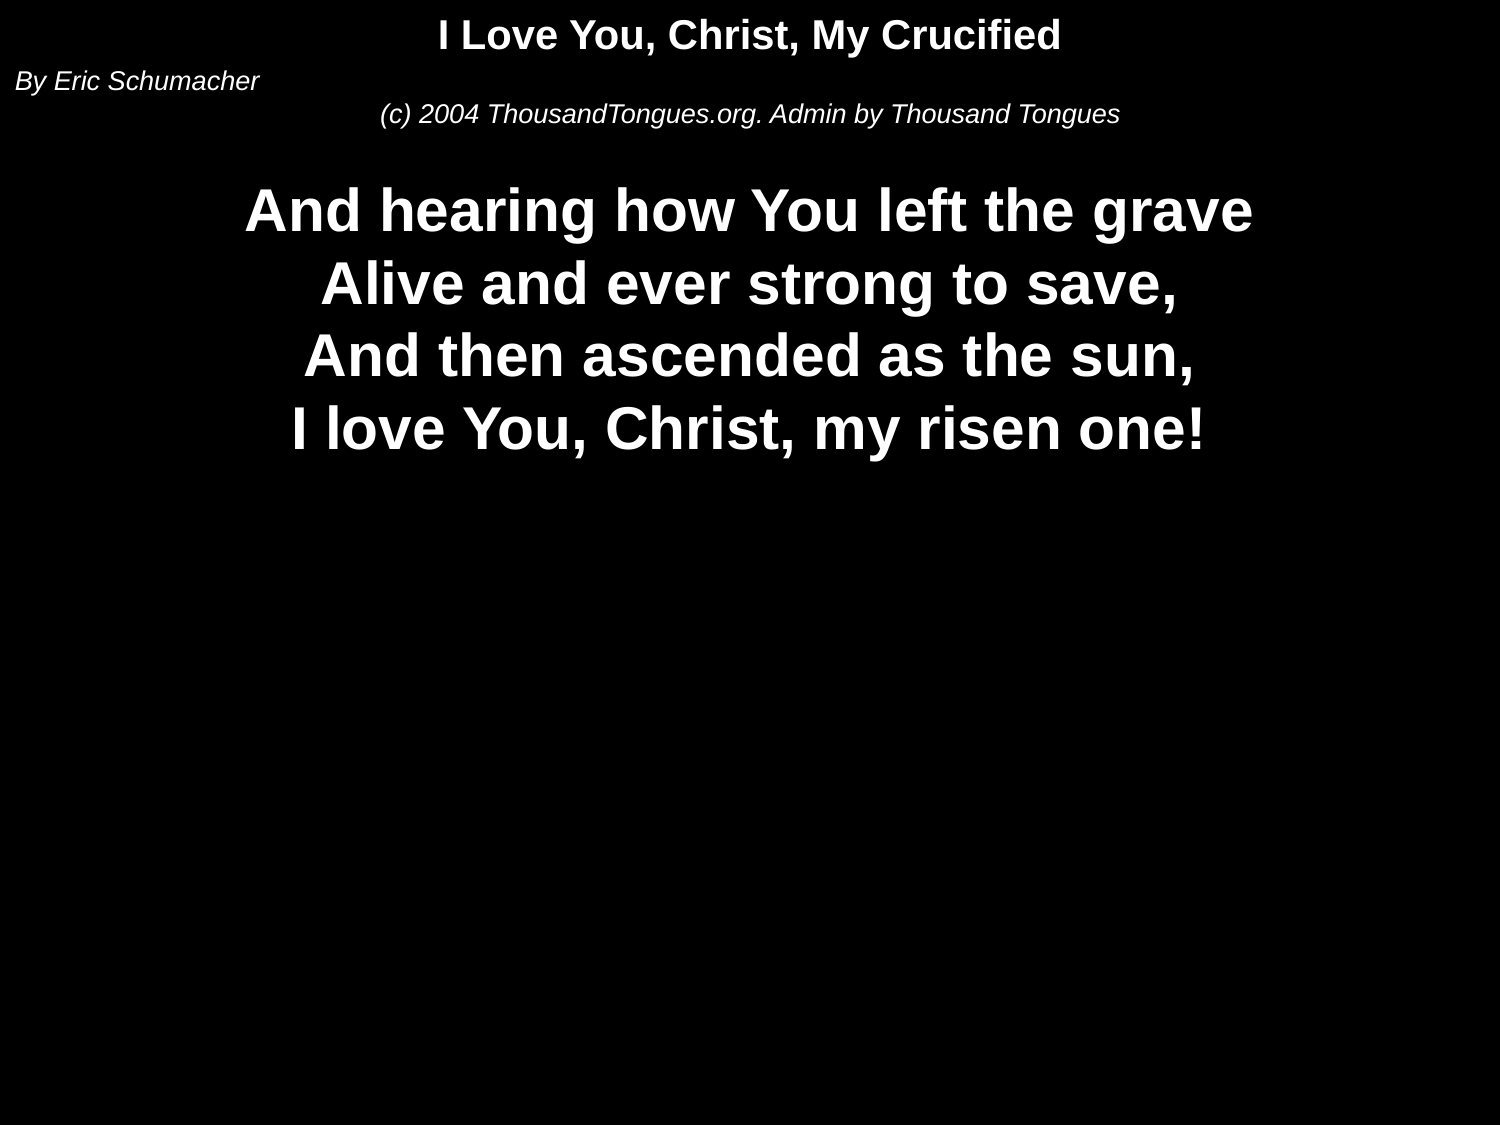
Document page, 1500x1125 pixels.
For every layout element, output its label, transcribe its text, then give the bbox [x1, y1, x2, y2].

text_box By Eric Schumacher (c) 2004 ThousandTongues.org. Admin by Thousand Tongues [0, 56, 1500, 136]
text_box And hearing how You left the grave Alive and ever strong to save, And then ascended as the sun, I love You, Christ, my risen one! [0, 163, 1500, 514]
text_box I Love You, Christ, My Crucified [0, 0, 1500, 56]
